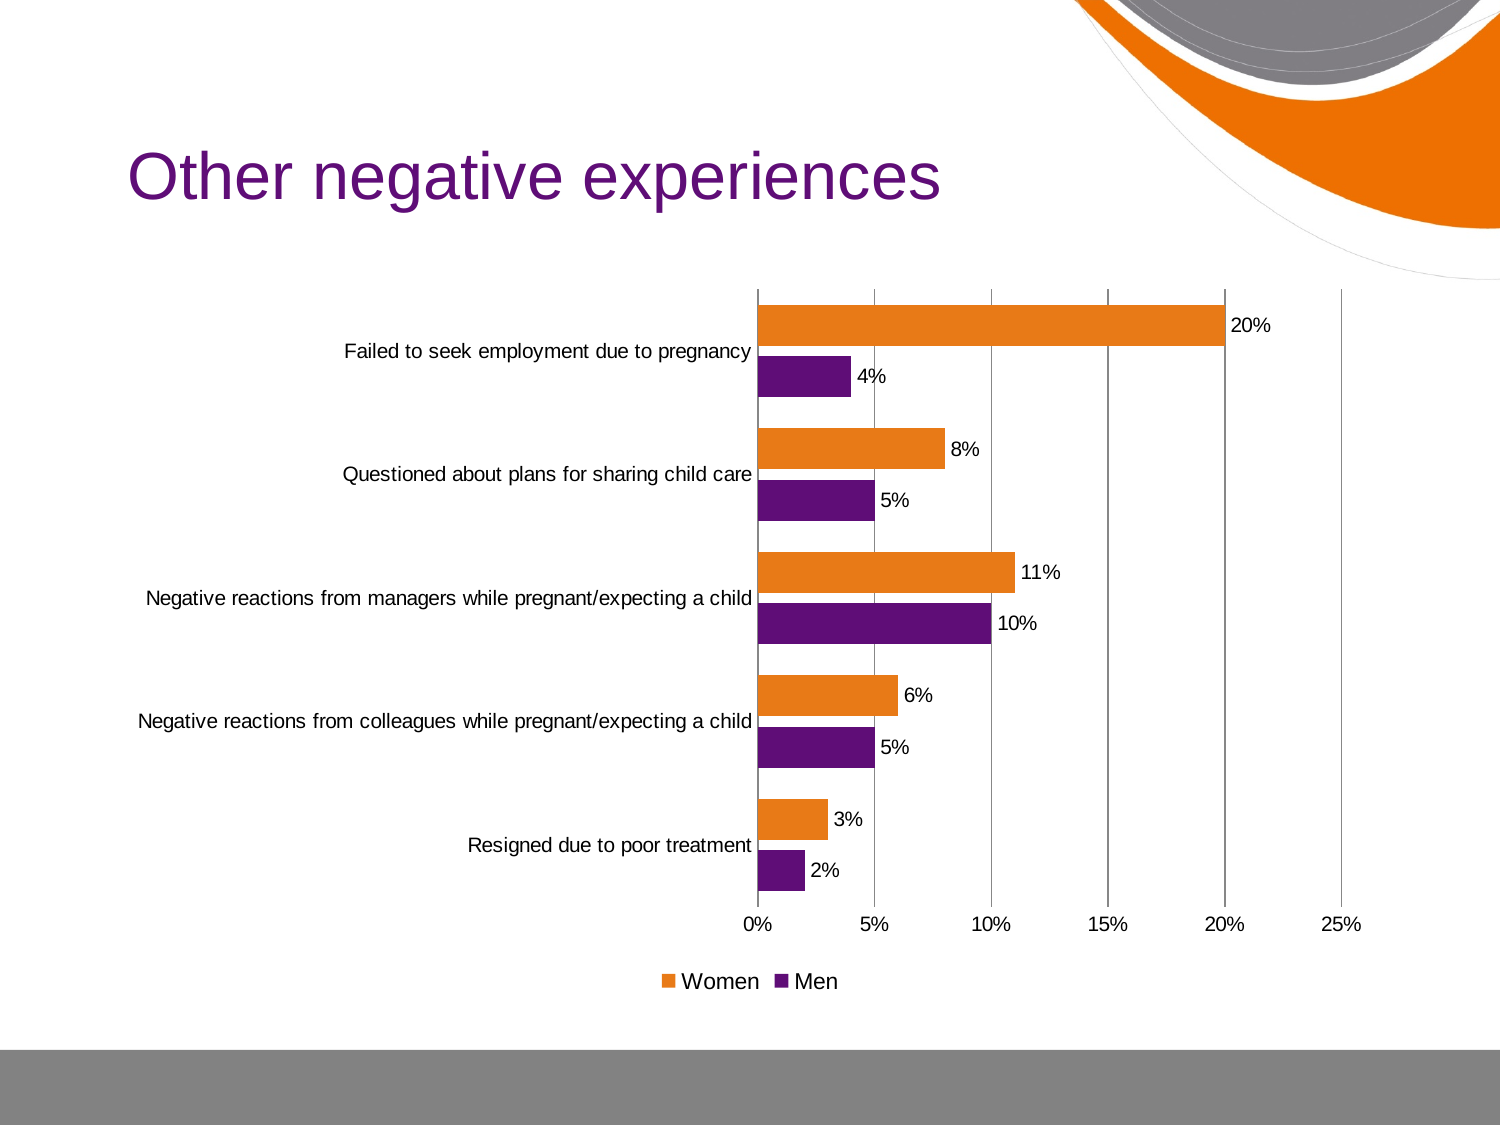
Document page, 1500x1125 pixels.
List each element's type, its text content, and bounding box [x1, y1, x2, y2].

title Other negative experiences [112, 124, 1388, 263]
chart [112, 274, 1388, 1001]
picture [1068, 0, 1500, 290]
